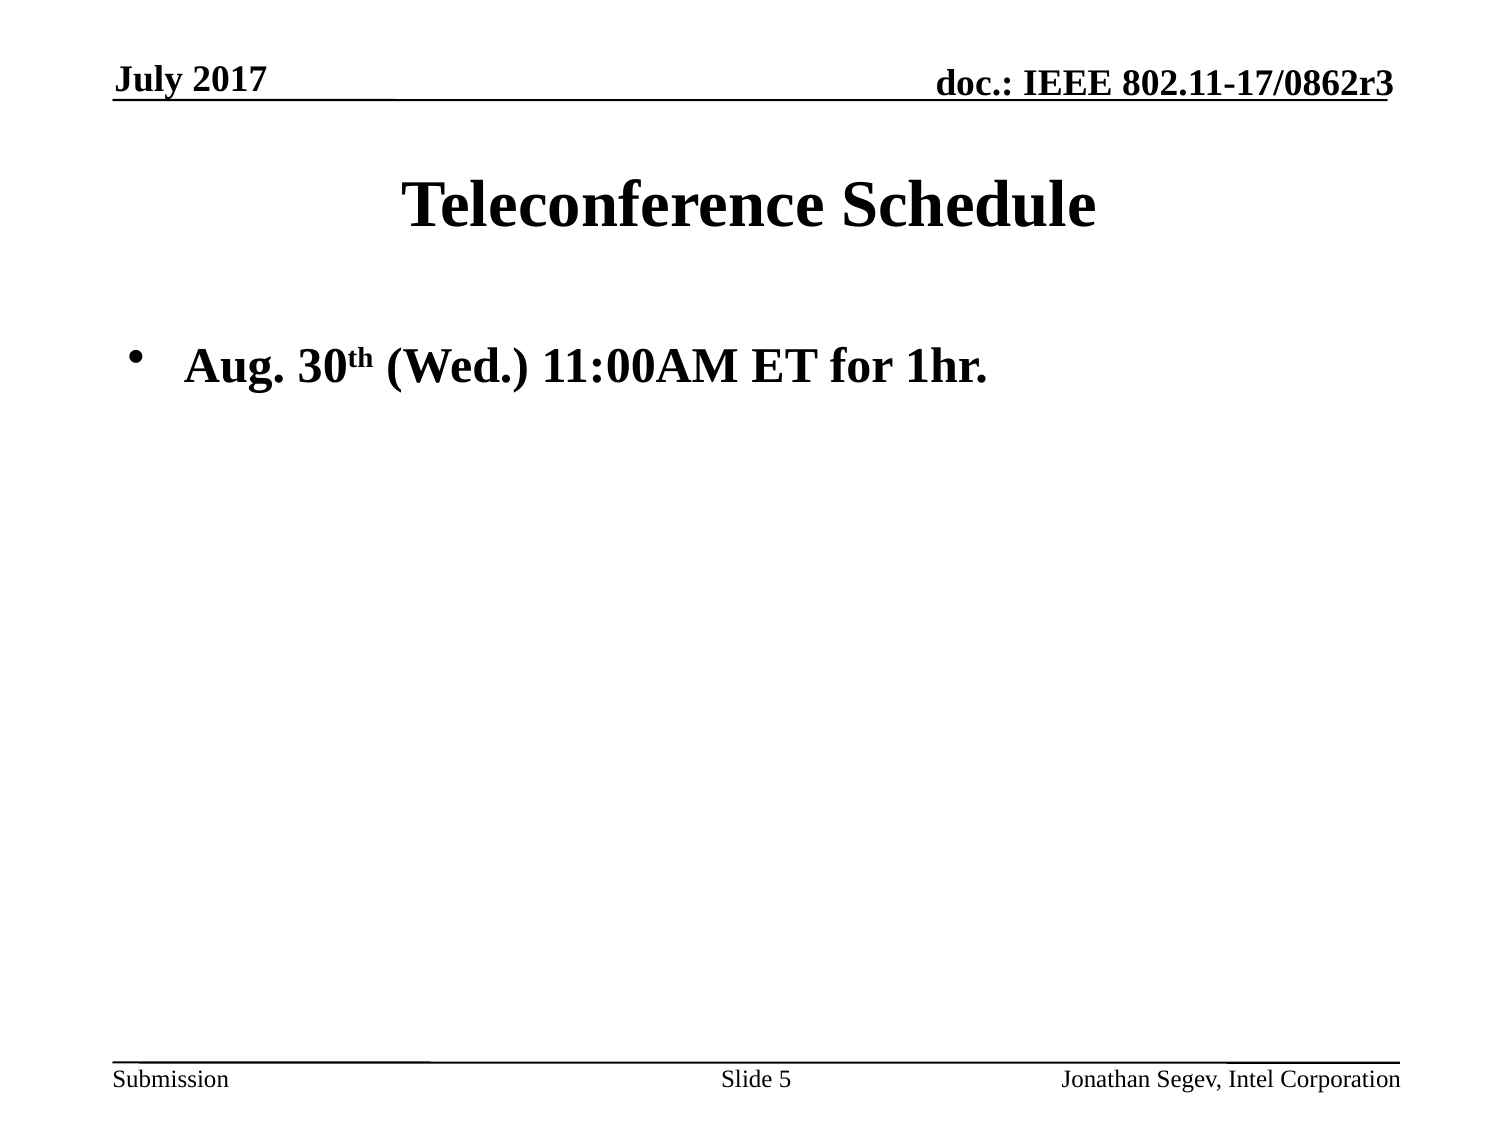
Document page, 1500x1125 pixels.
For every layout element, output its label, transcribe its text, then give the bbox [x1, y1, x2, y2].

title Teleconference Schedule [112, 112, 1388, 288]
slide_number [114, 54, 423, 100]
footer Jonathan Segev, Intel Corporation [878, 1061, 1402, 1093]
list Aug. 30th (Wed.) 11:00AM ET for 1hr. [112, 324, 1388, 1000]
slide_number Slide 5 [712, 1061, 800, 1123]
